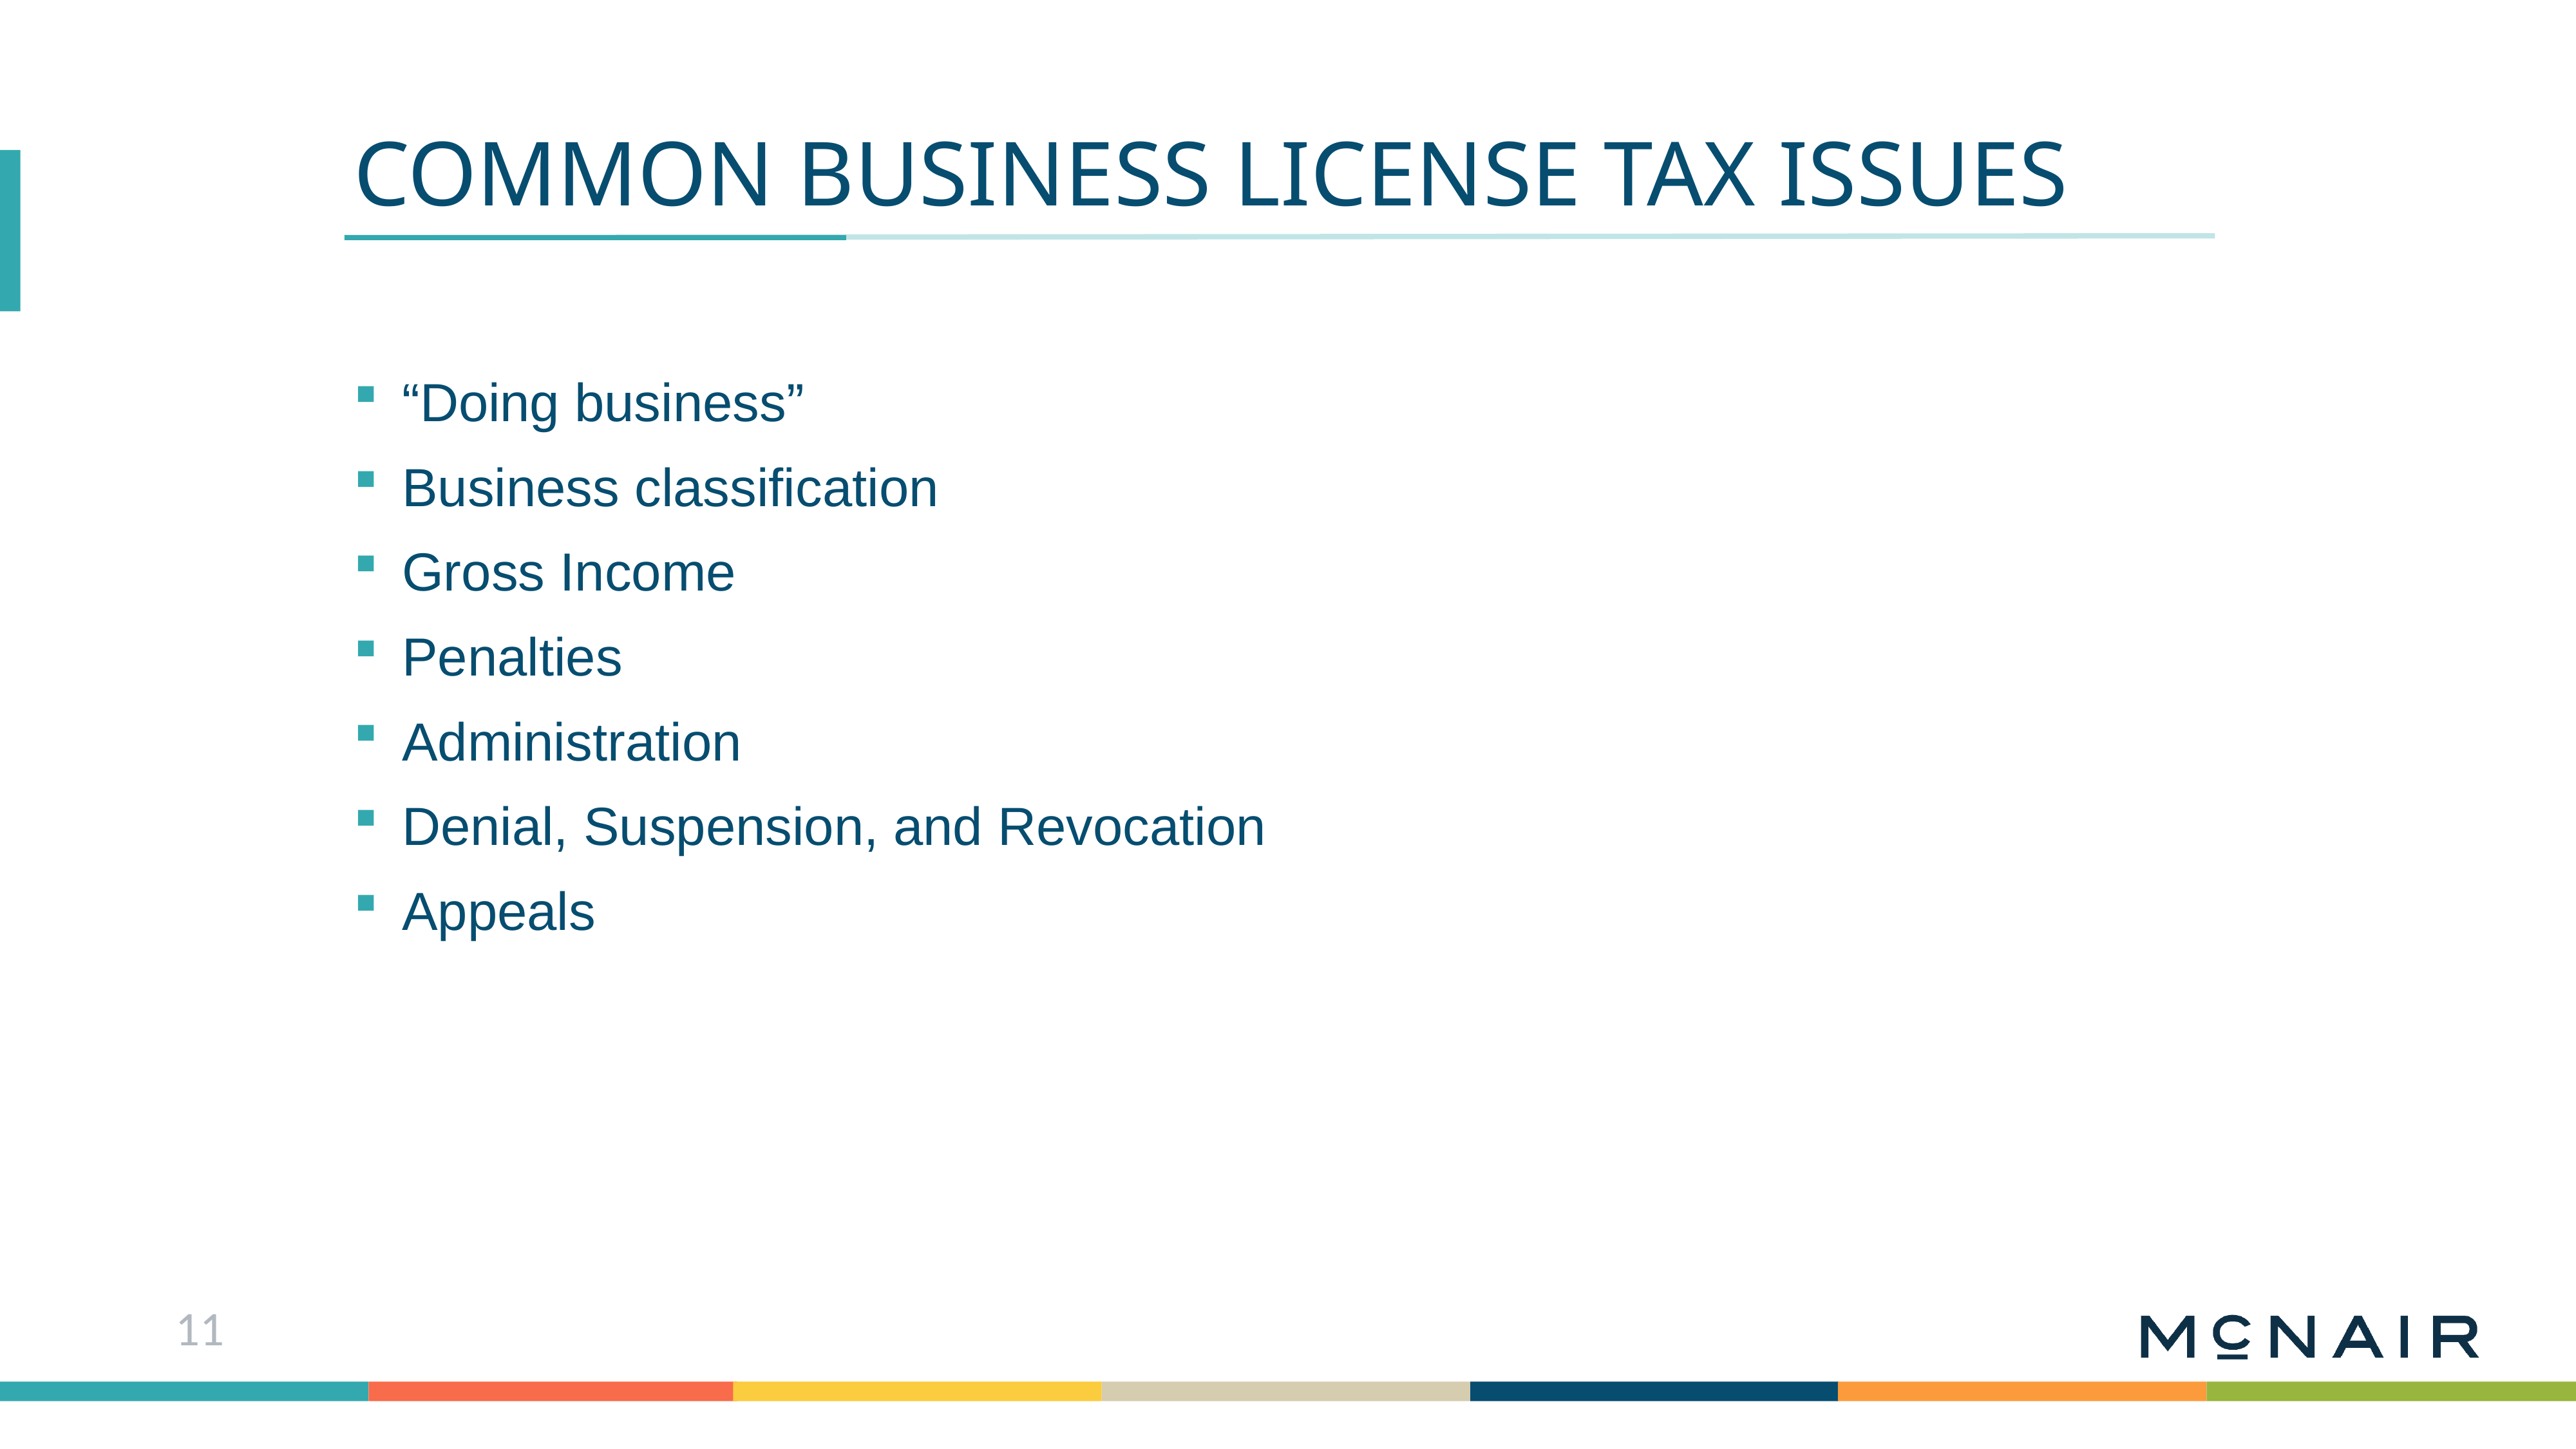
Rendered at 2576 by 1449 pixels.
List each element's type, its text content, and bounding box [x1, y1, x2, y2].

list Common Business License Tax Issues [344, 124, 2089, 236]
picture [2137, 1311, 2484, 1365]
list “Doing business” Business classification Gross Income Penalties Administration Denial, Suspension, and Revocation Appeals [344, 370, 2215, 1284]
slide_number 11 [64, 1287, 234, 1365]
